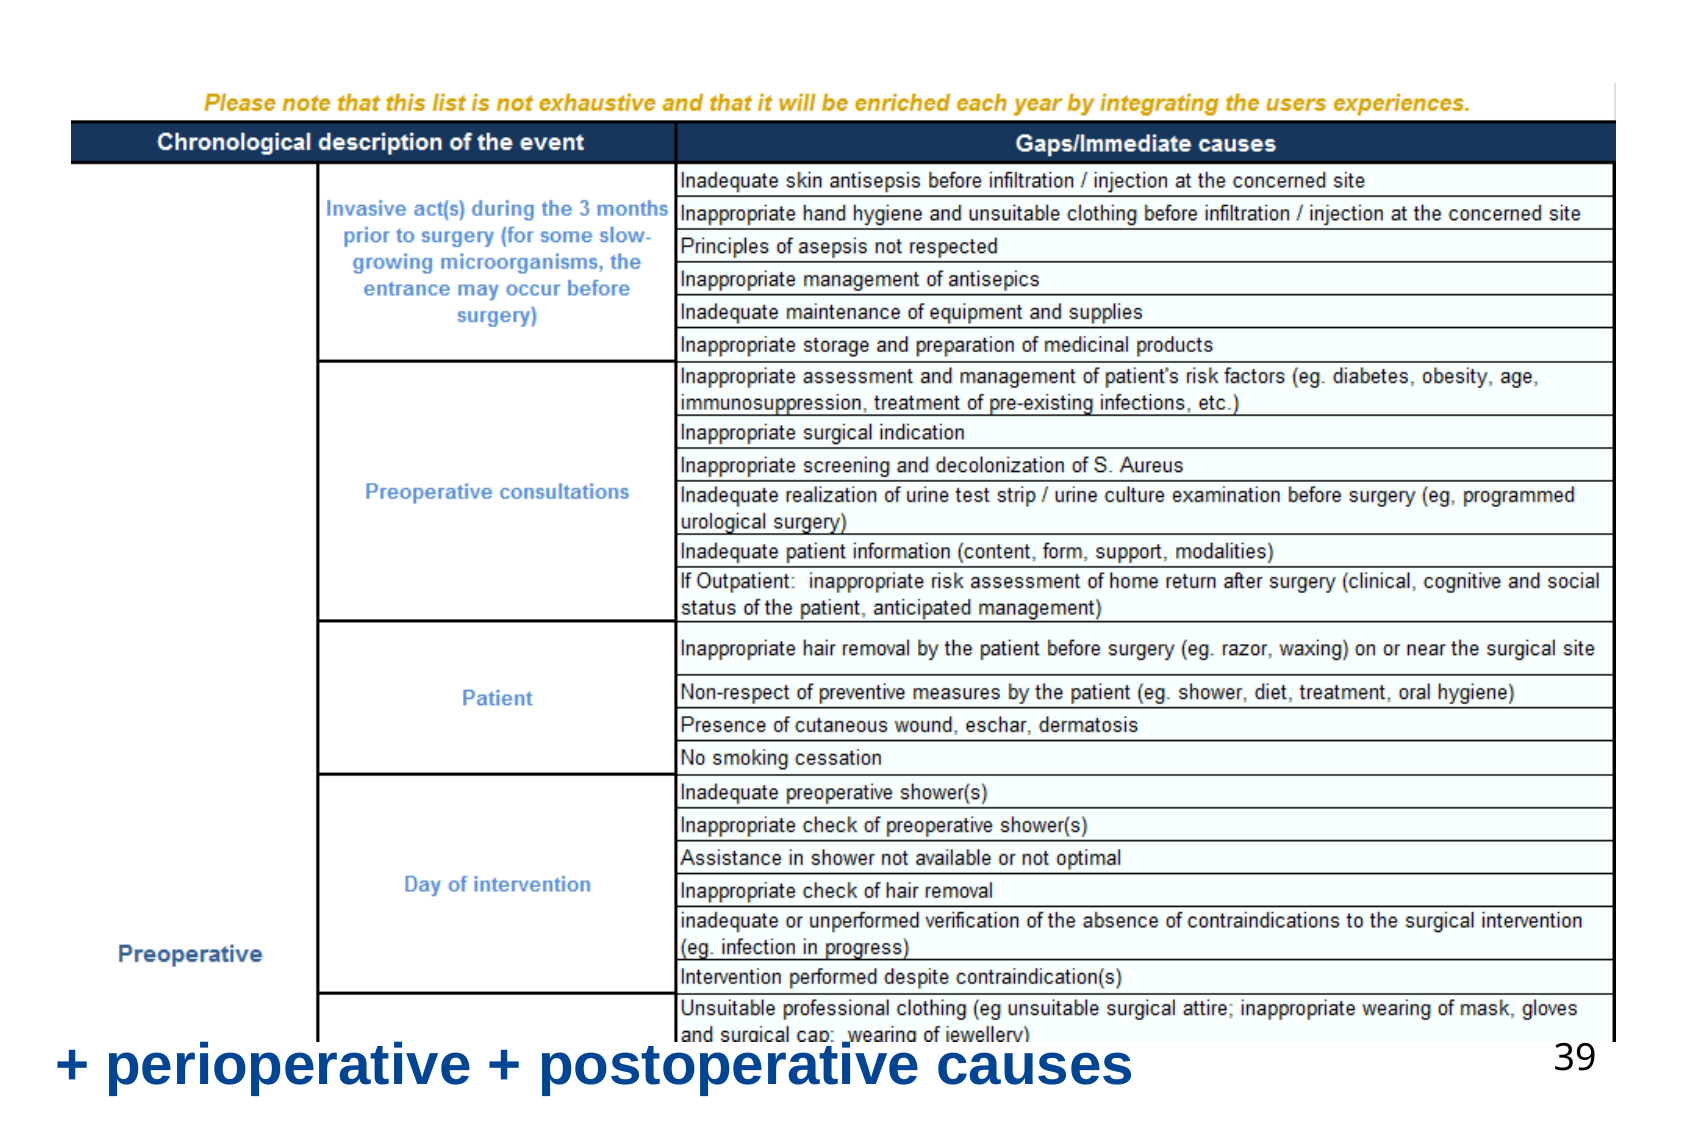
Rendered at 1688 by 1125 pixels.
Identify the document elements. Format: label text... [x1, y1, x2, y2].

slide_number 39 [1288, 1048, 1612, 1101]
text_box + perioperative + postoperative causes [40, 997, 1576, 1125]
picture [71, 83, 1616, 1042]
